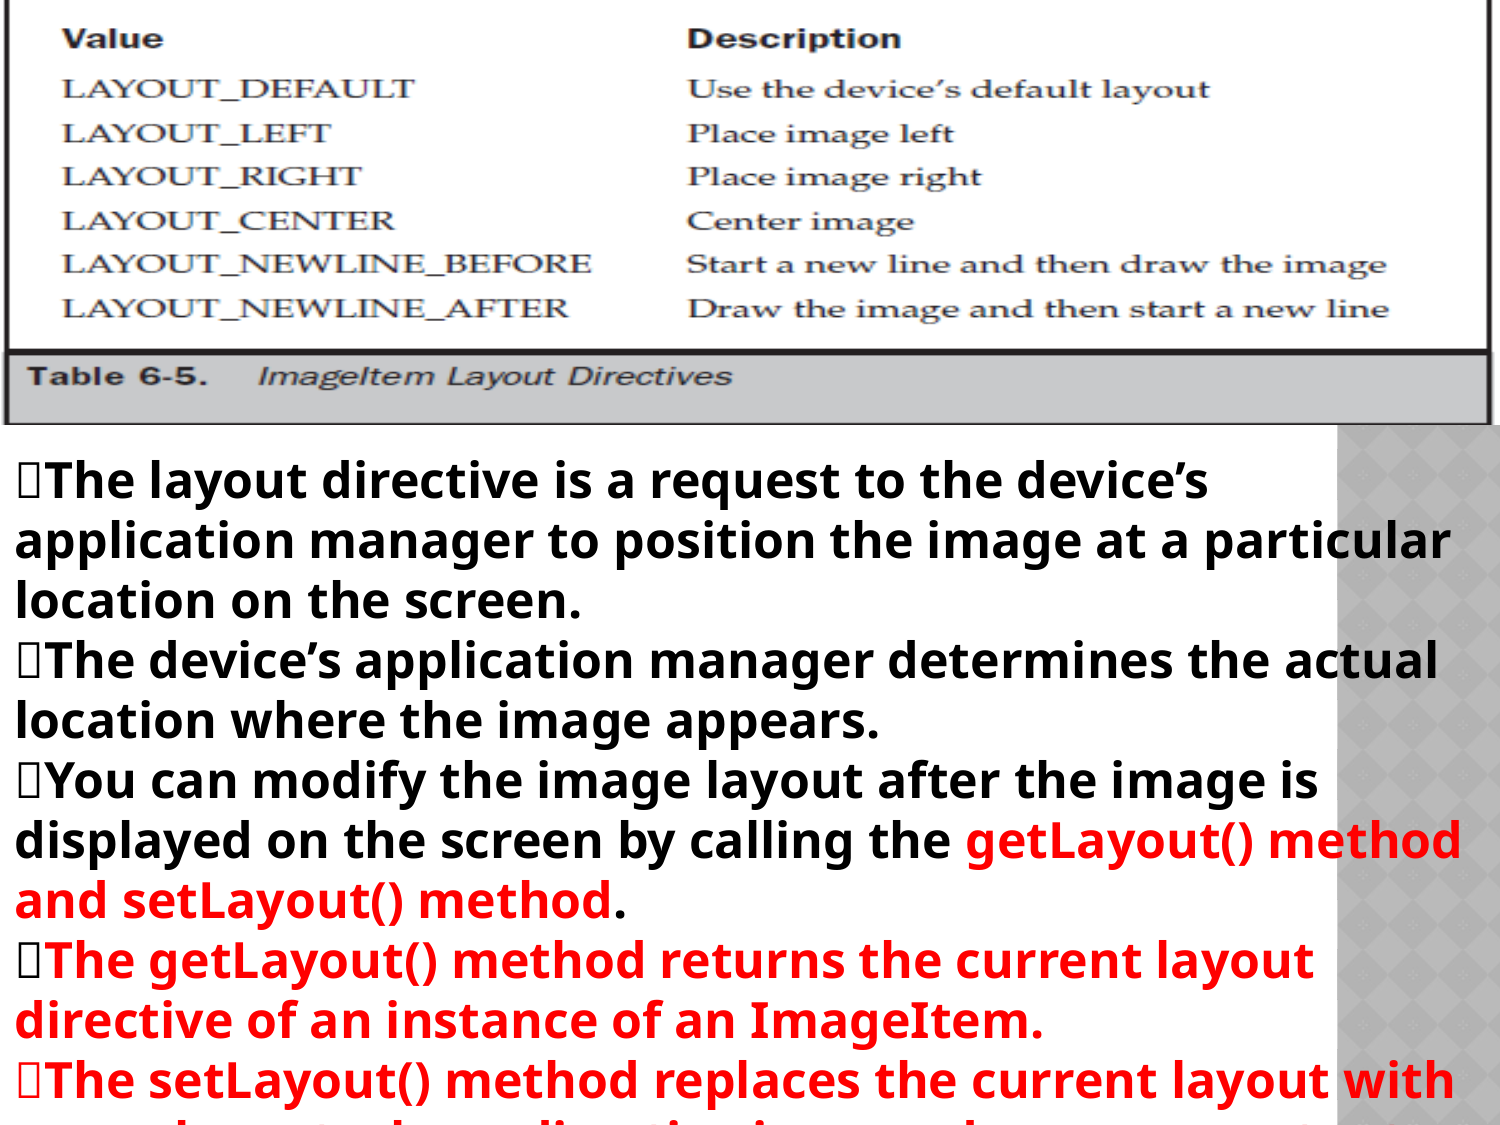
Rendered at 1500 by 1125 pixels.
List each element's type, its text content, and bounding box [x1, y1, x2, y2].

text_box The layout directive is a request to the device’s application manager to position the image at a particular location on the screen. The device’s application manager determines the actual location where the image appears. You can modify the image layout after the image is displayed on the screen by calling the getLayout() method and setLayout() method. The getLayout() method returns the current layout directive of an instance of an ImageItem. The setLayout() method replaces the current layout with a new layout whose directive is passed as a parameter to the setLayout() method. [0, 441, 1500, 1125]
picture [0, 0, 1500, 426]
